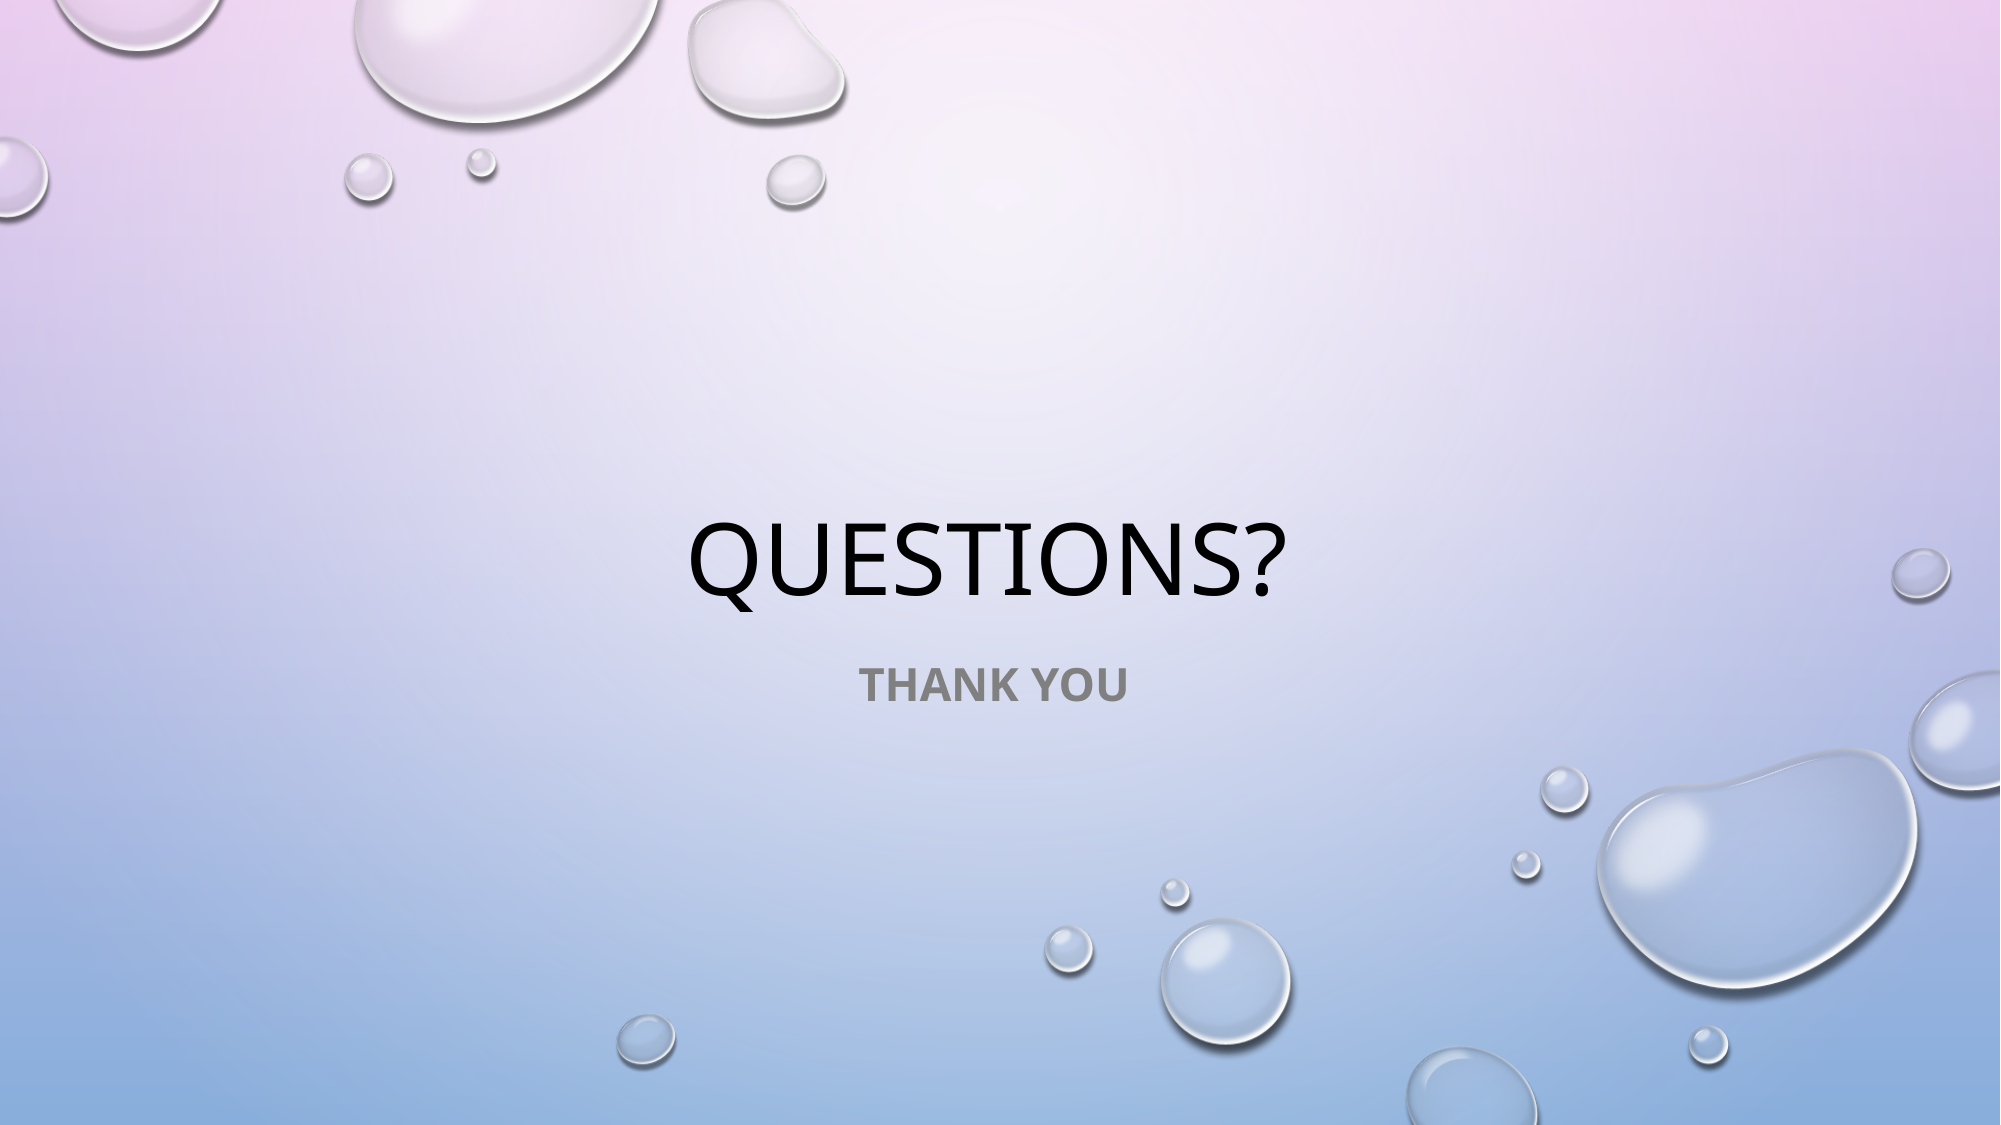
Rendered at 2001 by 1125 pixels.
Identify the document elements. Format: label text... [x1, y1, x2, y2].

title QUESTIONS? [287, 213, 1713, 625]
picture [0, 0, 2000, 1125]
subtitle Thank you [287, 637, 1713, 863]
